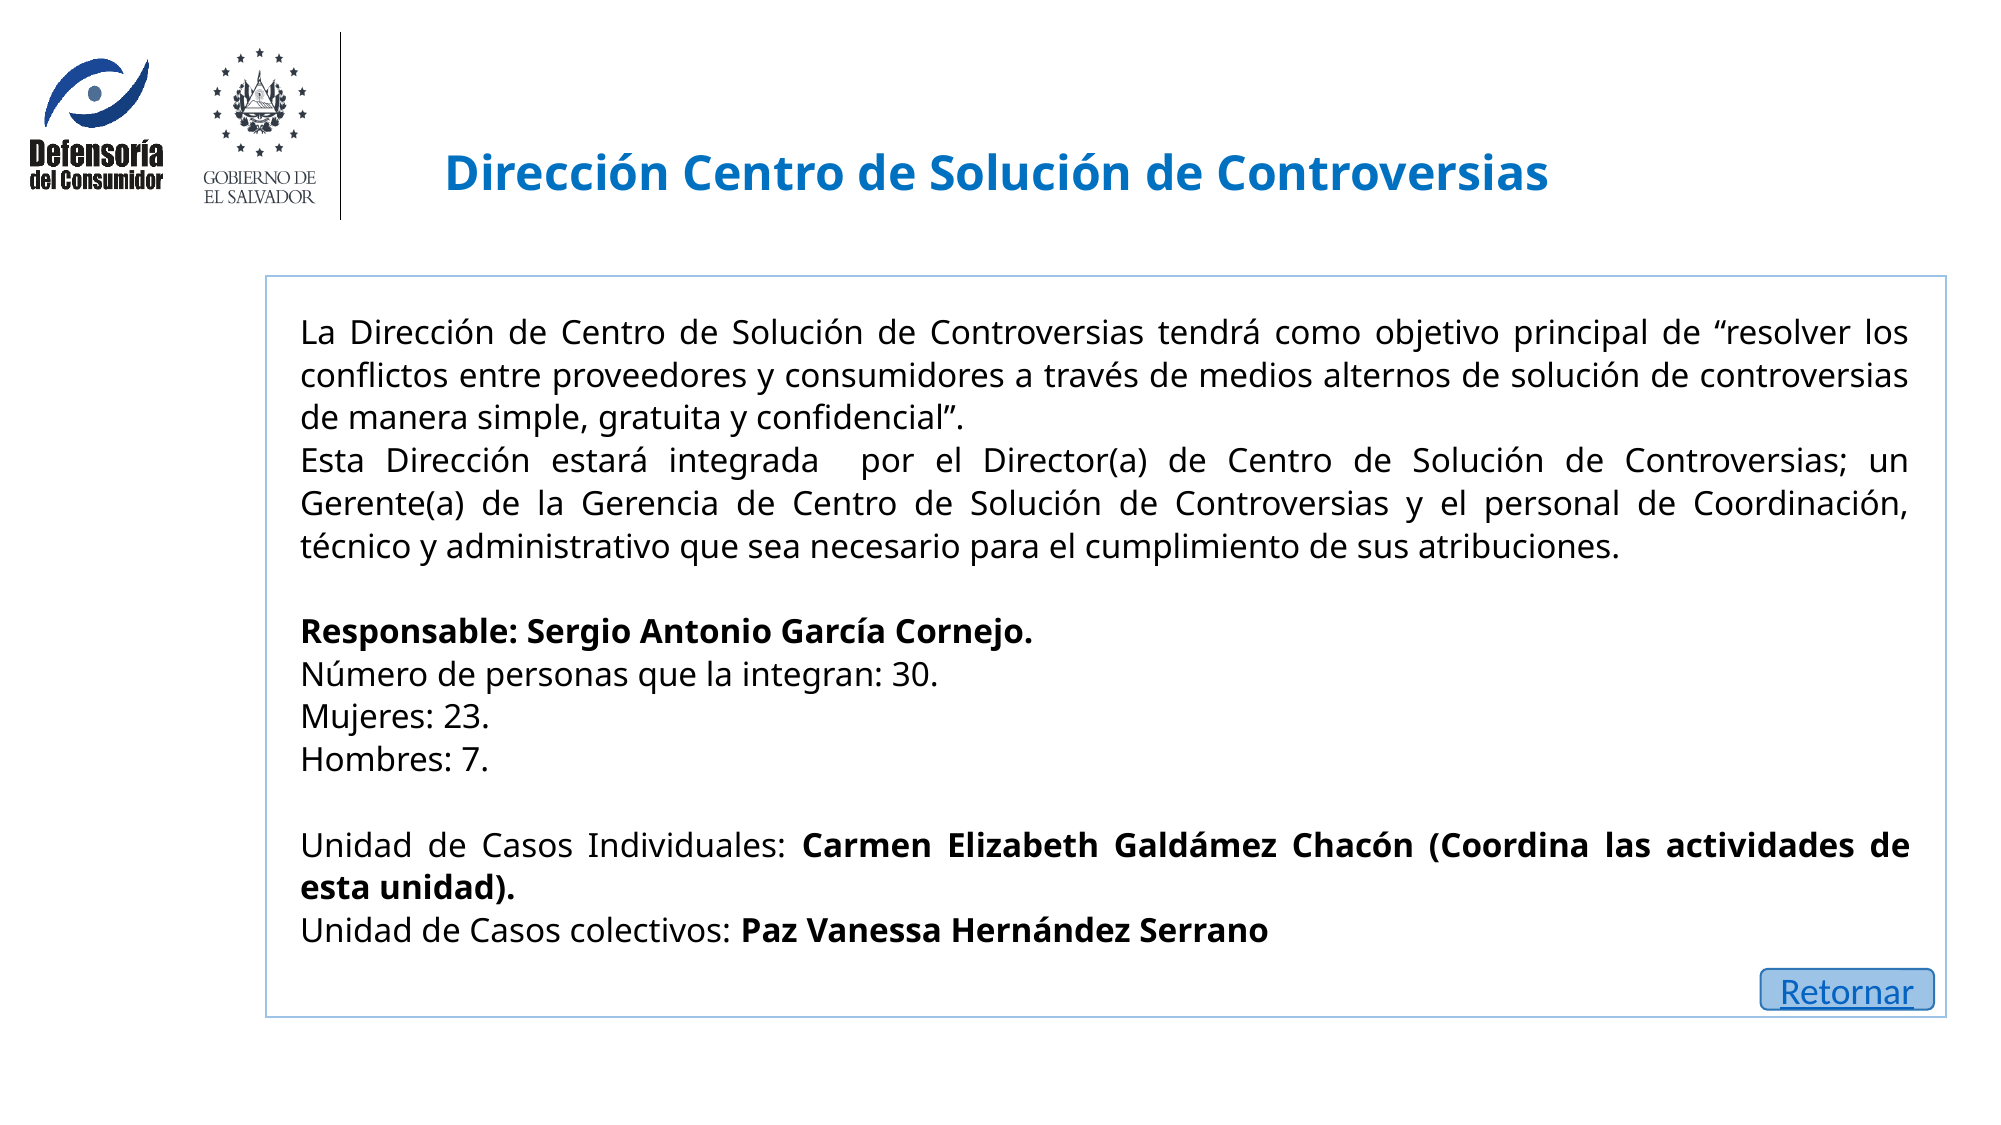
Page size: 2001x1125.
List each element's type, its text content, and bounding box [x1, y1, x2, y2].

text_box Dirección Centro de Solución de Controversias [350, 141, 1645, 243]
text_box [265, 275, 1947, 1018]
text_box Retornar [1759, 967, 1936, 1011]
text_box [25, 31, 341, 220]
